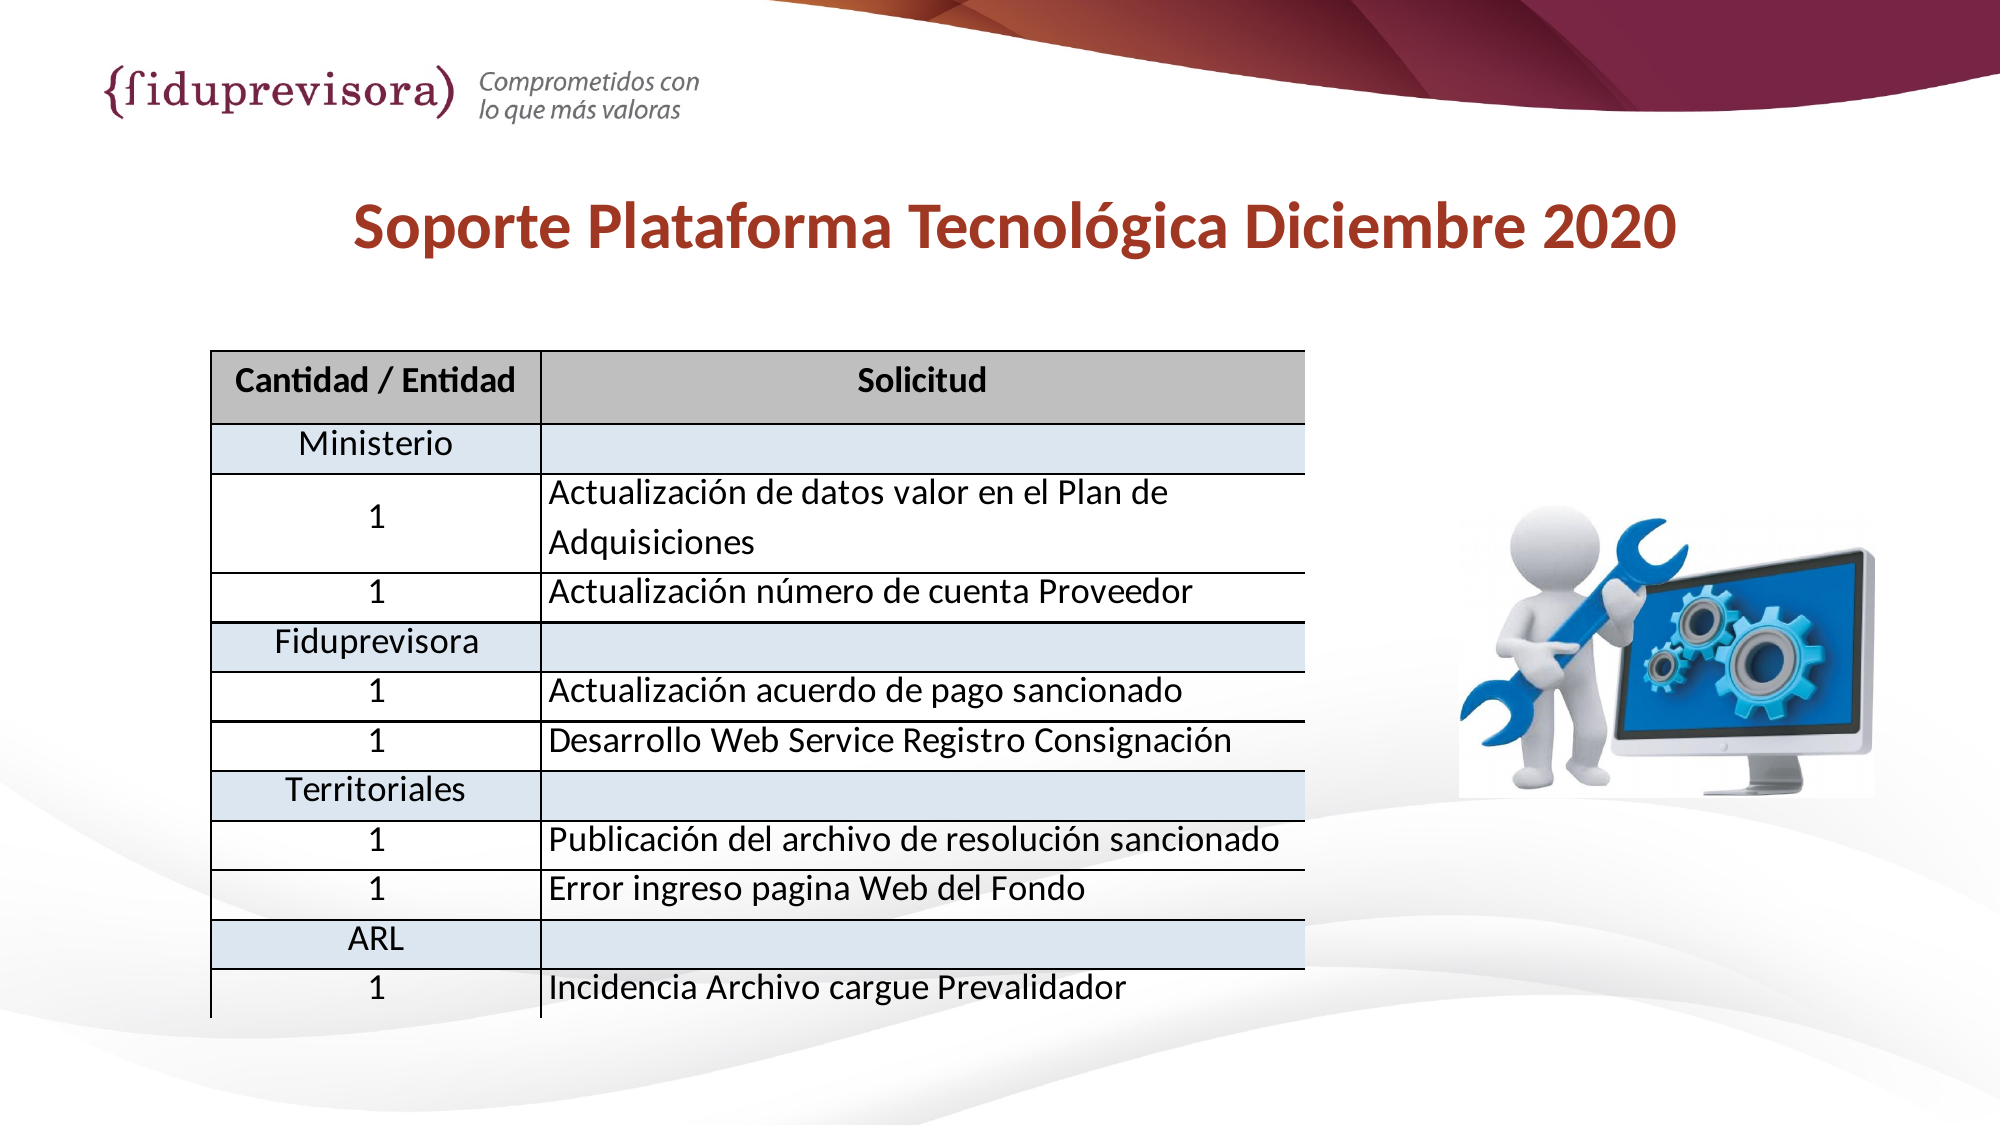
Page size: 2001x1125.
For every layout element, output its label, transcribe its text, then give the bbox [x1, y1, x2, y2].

picture [0, 0, 2000, 1125]
text_box Soporte Plataforma Tecnológica Diciembre 2020 [169, 94, 1863, 270]
